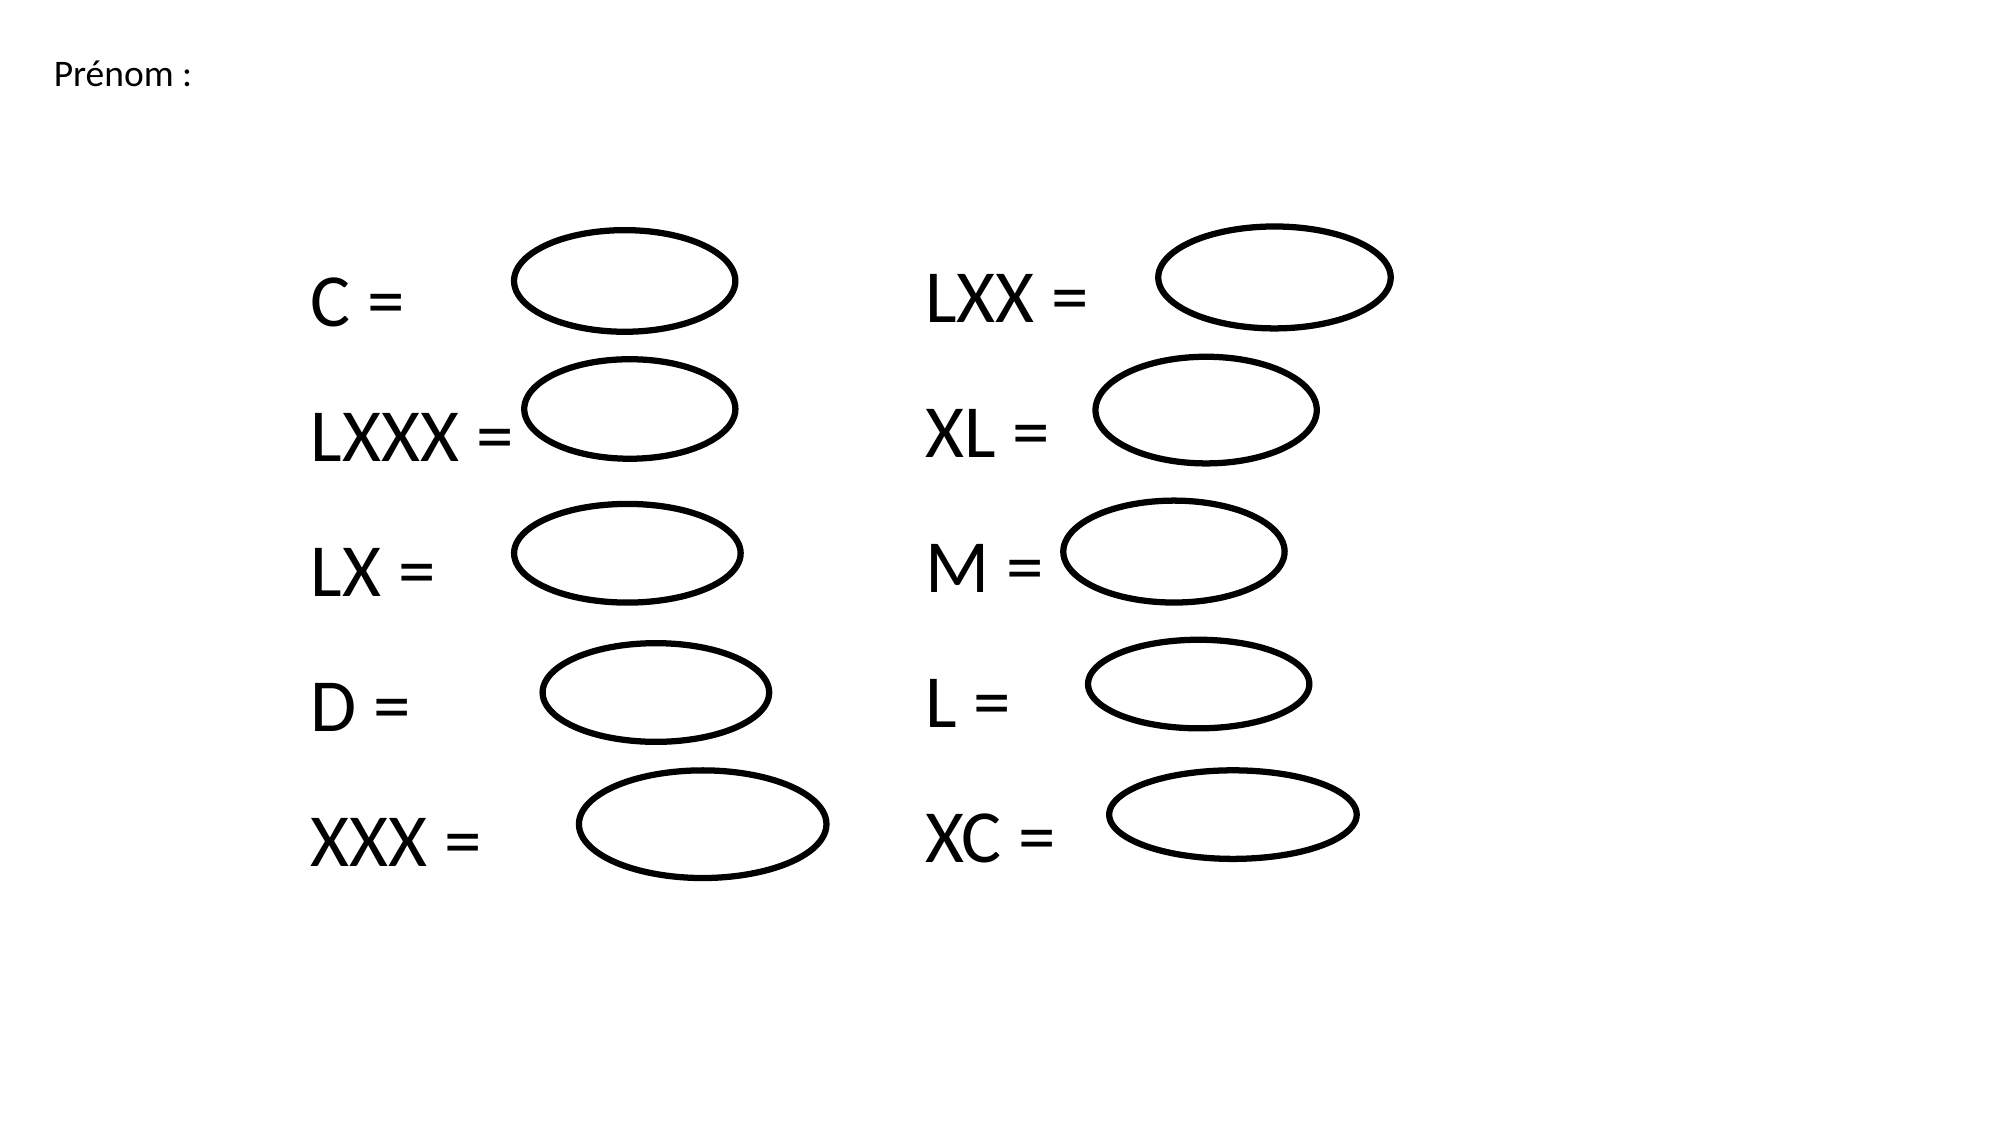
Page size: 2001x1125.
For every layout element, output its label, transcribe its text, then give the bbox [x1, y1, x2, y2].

text_box [1157, 225, 1392, 330]
text_box [1108, 769, 1358, 860]
text_box [1094, 355, 1318, 465]
text_box C = LXXX = LX = D = XXX = [296, 198, 584, 889]
text_box [1086, 638, 1311, 730]
text_box [1062, 499, 1286, 604]
text_box [512, 229, 737, 333]
text_box [577, 769, 828, 880]
text_box [541, 642, 771, 743]
text_box [513, 502, 742, 604]
text_box Prénom : [39, 41, 327, 101]
text_box LXX = XL = M = L = XC = [910, 195, 1158, 886]
text_box [523, 358, 737, 460]
